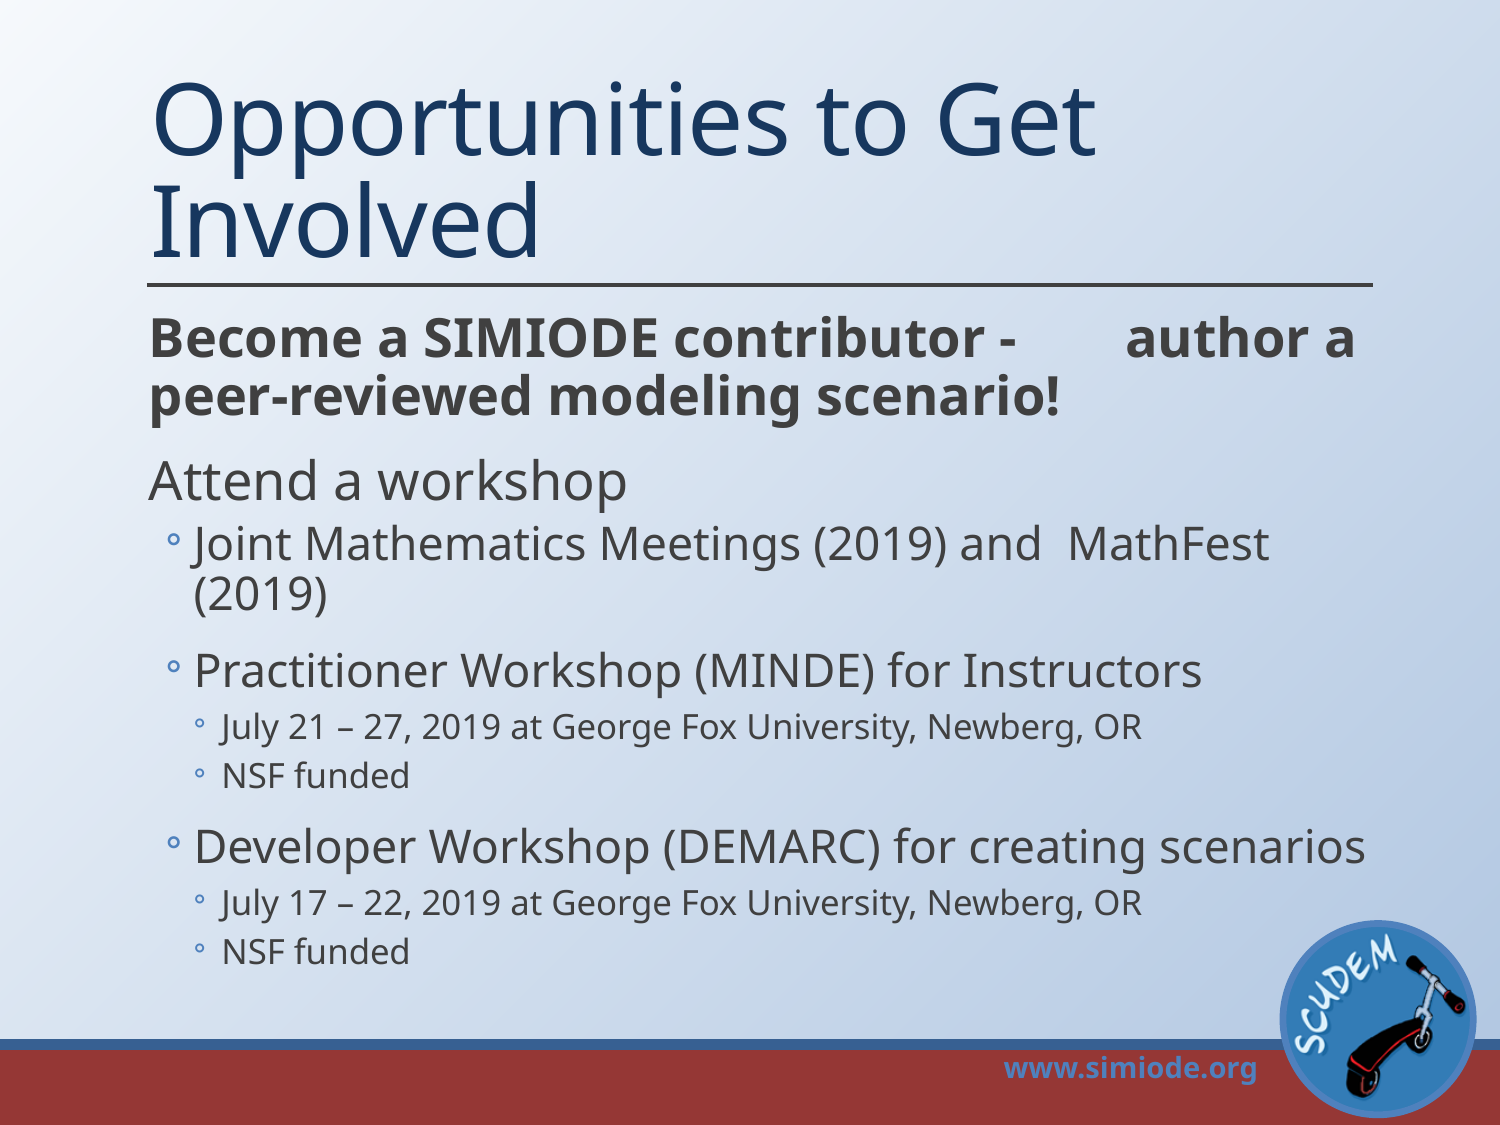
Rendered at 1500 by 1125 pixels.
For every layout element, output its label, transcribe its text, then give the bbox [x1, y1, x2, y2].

title Opportunities to Get Involved [135, 47, 1373, 285]
picture [1279, 918, 1480, 1125]
list Become a SIMIODE contributor - author a peer-reviewed modeling scenario! Attend a workshop Joint Mathematics Meetings (2019) and MathFest (2019) Practitioner Workshop (MINDE) for Instructors July 21 – 27, 2019 at George Fox University, Newberg, OR NSF funded Developer Workshop (DEMARC) for creating scenarios July 17 – 22, 2019 at George Fox University, Newberg, OR NSF funded [135, 302, 1373, 1037]
picture [1289, 927, 1469, 1111]
